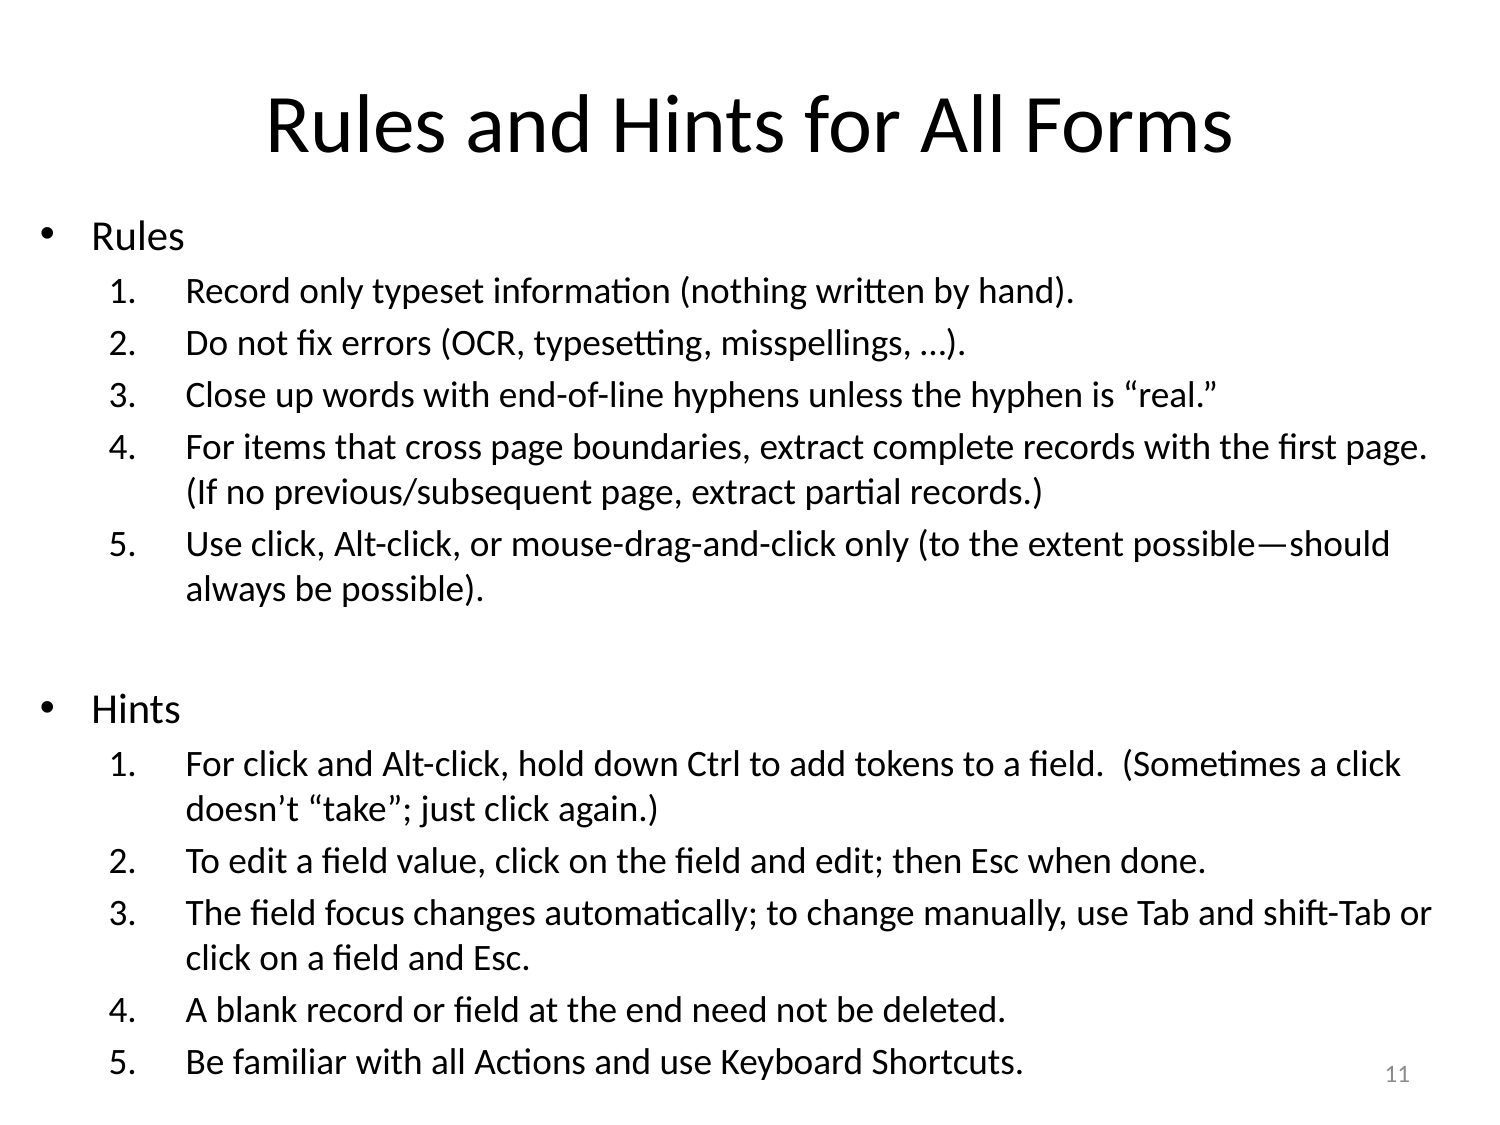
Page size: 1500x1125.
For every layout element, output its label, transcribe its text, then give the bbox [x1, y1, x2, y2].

title Rules and Hints for All Forms [75, 24, 1425, 200]
list Rules Record only typeset information (nothing written by hand). Do not fix errors (OCR, typesetting, misspellings, …). Close up words with end-of-line hyphens unless the hyphen is “real.” For items that cross page boundaries, extract complete records with the first page. (If no previous/subsequent page, extract partial records.) Use click, Alt-click, or mouse-drag-and-click only (to the extent possible—should always be possible). Hints For click and Alt-click, hold down Ctrl to add tokens to a field. (Sometimes a click doesn’t “take”; just click again.) To edit a field value, click on the field and edit; then Esc when done. The field focus changes automatically; to change manually, use Tab and shift-Tab or click on a field and Esc. A blank record or field at the end need not be deleted. Be familiar with all Actions and use Keyboard Shortcuts. [24, 200, 1475, 1100]
slide_number 11 [1074, 1042, 1425, 1103]
